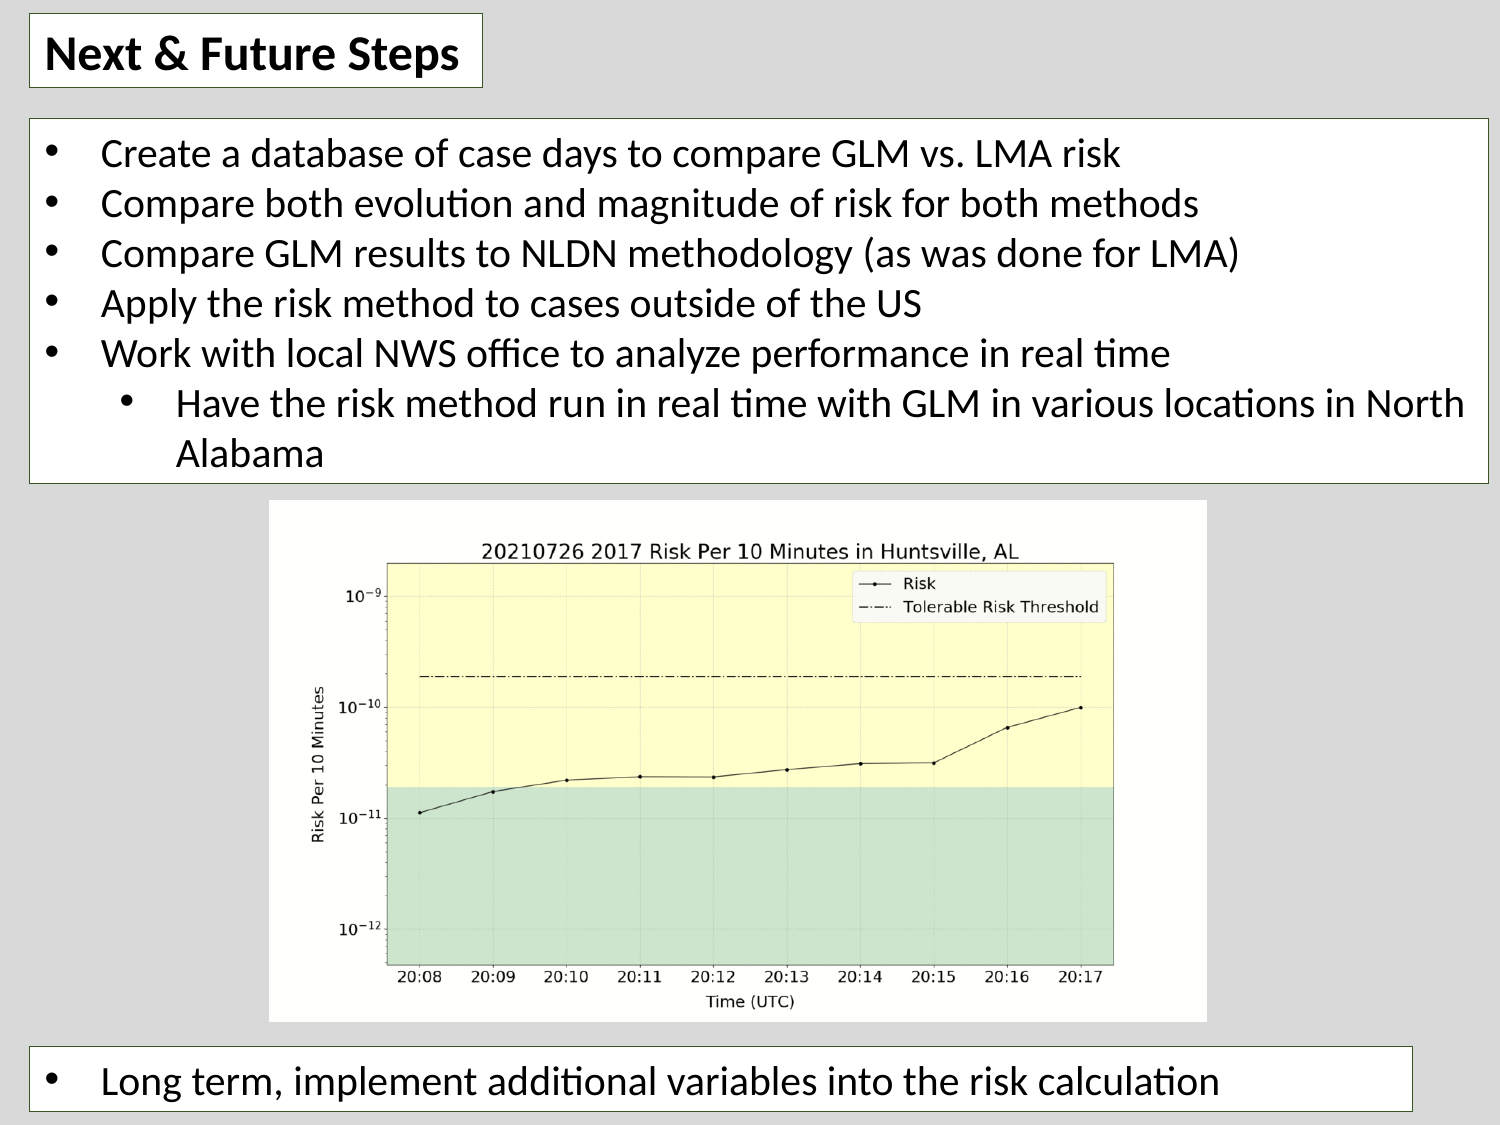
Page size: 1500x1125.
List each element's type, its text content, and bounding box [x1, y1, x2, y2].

picture [269, 500, 1208, 1022]
text_box Long term, implement additional variables into the risk calculation [29, 1046, 1413, 1112]
text_box Next & Future Steps [29, 13, 483, 88]
text_box Create a database of case days to compare GLM vs. LMA risk Compare both evolution and magnitude of risk for both methods Compare GLM results to NLDN methodology (as was done for LMA) Apply the risk method to cases outside of the US Work with local NWS office to analyze performance in real time Have the risk method run in real time with GLM in various locations in North Alabama [29, 118, 1489, 484]
